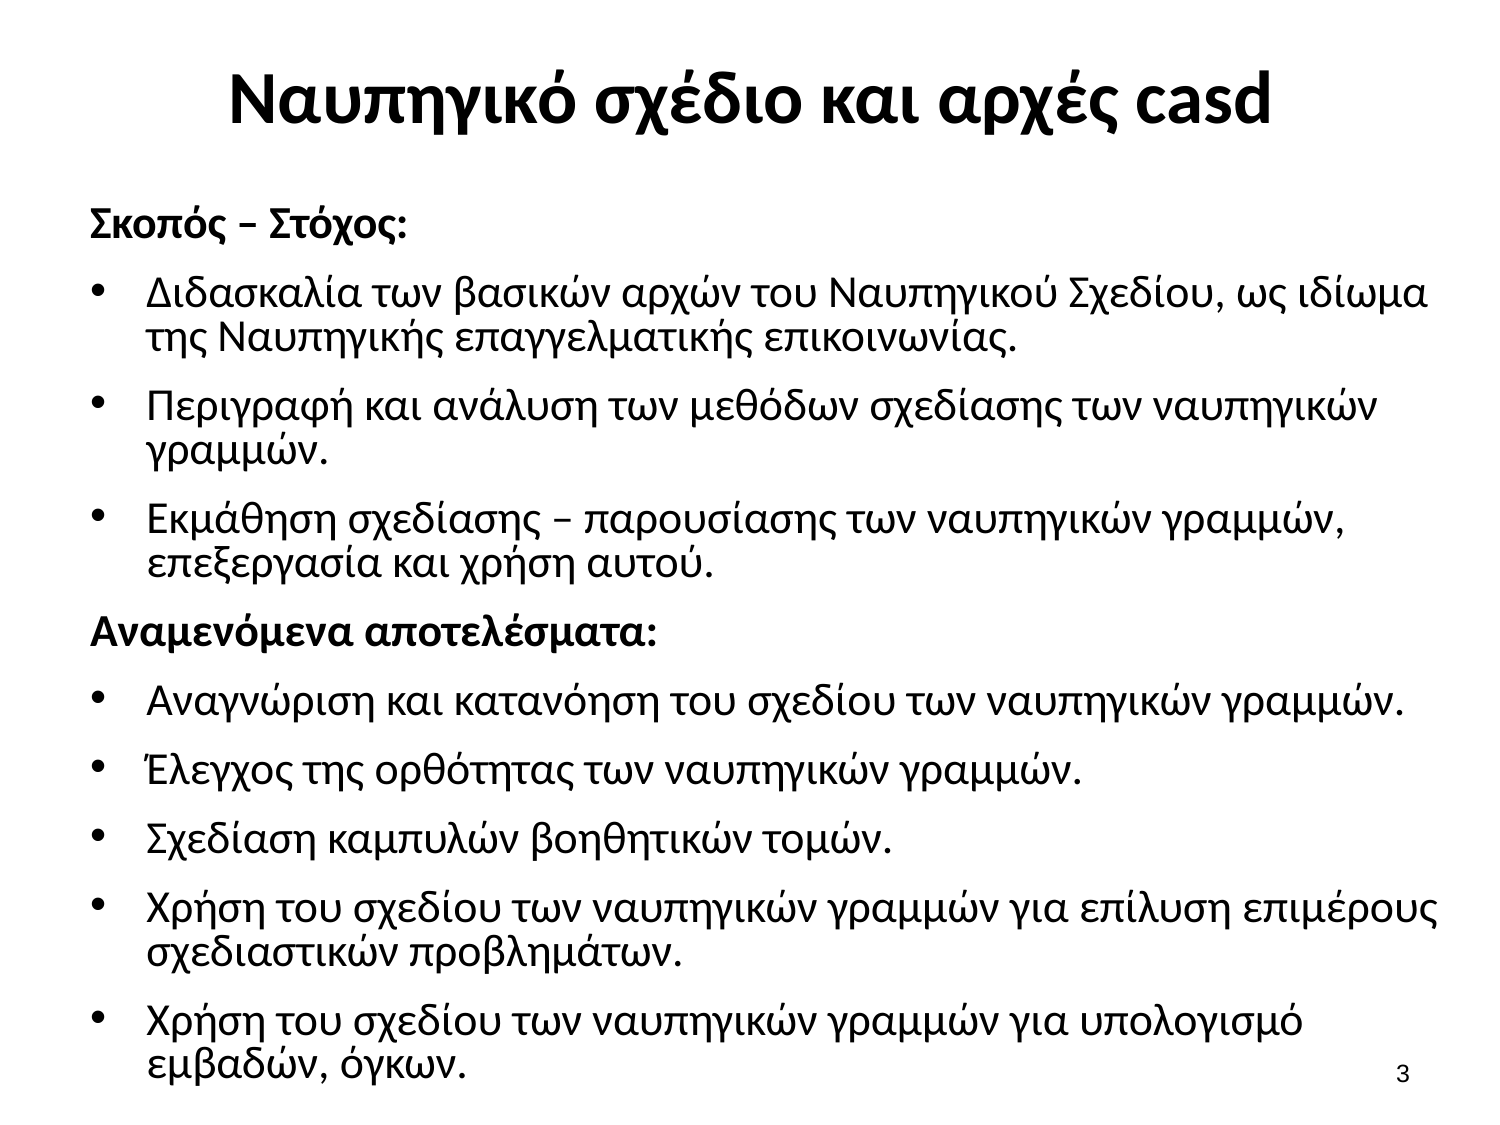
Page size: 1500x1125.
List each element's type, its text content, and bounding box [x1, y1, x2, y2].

title Ναυπηγικό σχέδιο και αρχές casd [76, 19, 1427, 169]
list Σκοπός – Στόχος: Διδασκαλία των βασικών αρχών του Ναυπηγικού Σχεδίου, ως ιδίωμα της Ναυπηγικής επαγγελματικής επικοινωνίας. Περιγραφή και ανάλυση των μεθόδων σχεδίασης των ναυπηγικών γραμμών. Εκμάθηση σχεδίασης – παρουσίασης των ναυπηγικών γραμμών, επεξεργασία και χρήση αυτού. Αναμενόμενα αποτελέσματα: Αναγνώριση και κατανόηση του σχεδίου των ναυπηγικών γραμμών. Έλεγχος της ορθότητας των ναυπηγικών γραμμών. Σχεδίαση καμπυλών βοηθητικών τομών. Χρήση του σχεδίου των ναυπηγικών γραμμών για επίλυση επιμέρους σχεδιαστικών προβλημάτων. Χρήση του σχεδίου των ναυπηγικών γραμμών για υπολογισμό εμβαδών, όγκων. [75, 196, 1459, 1125]
slide_number 2 [1074, 1042, 1425, 1103]
